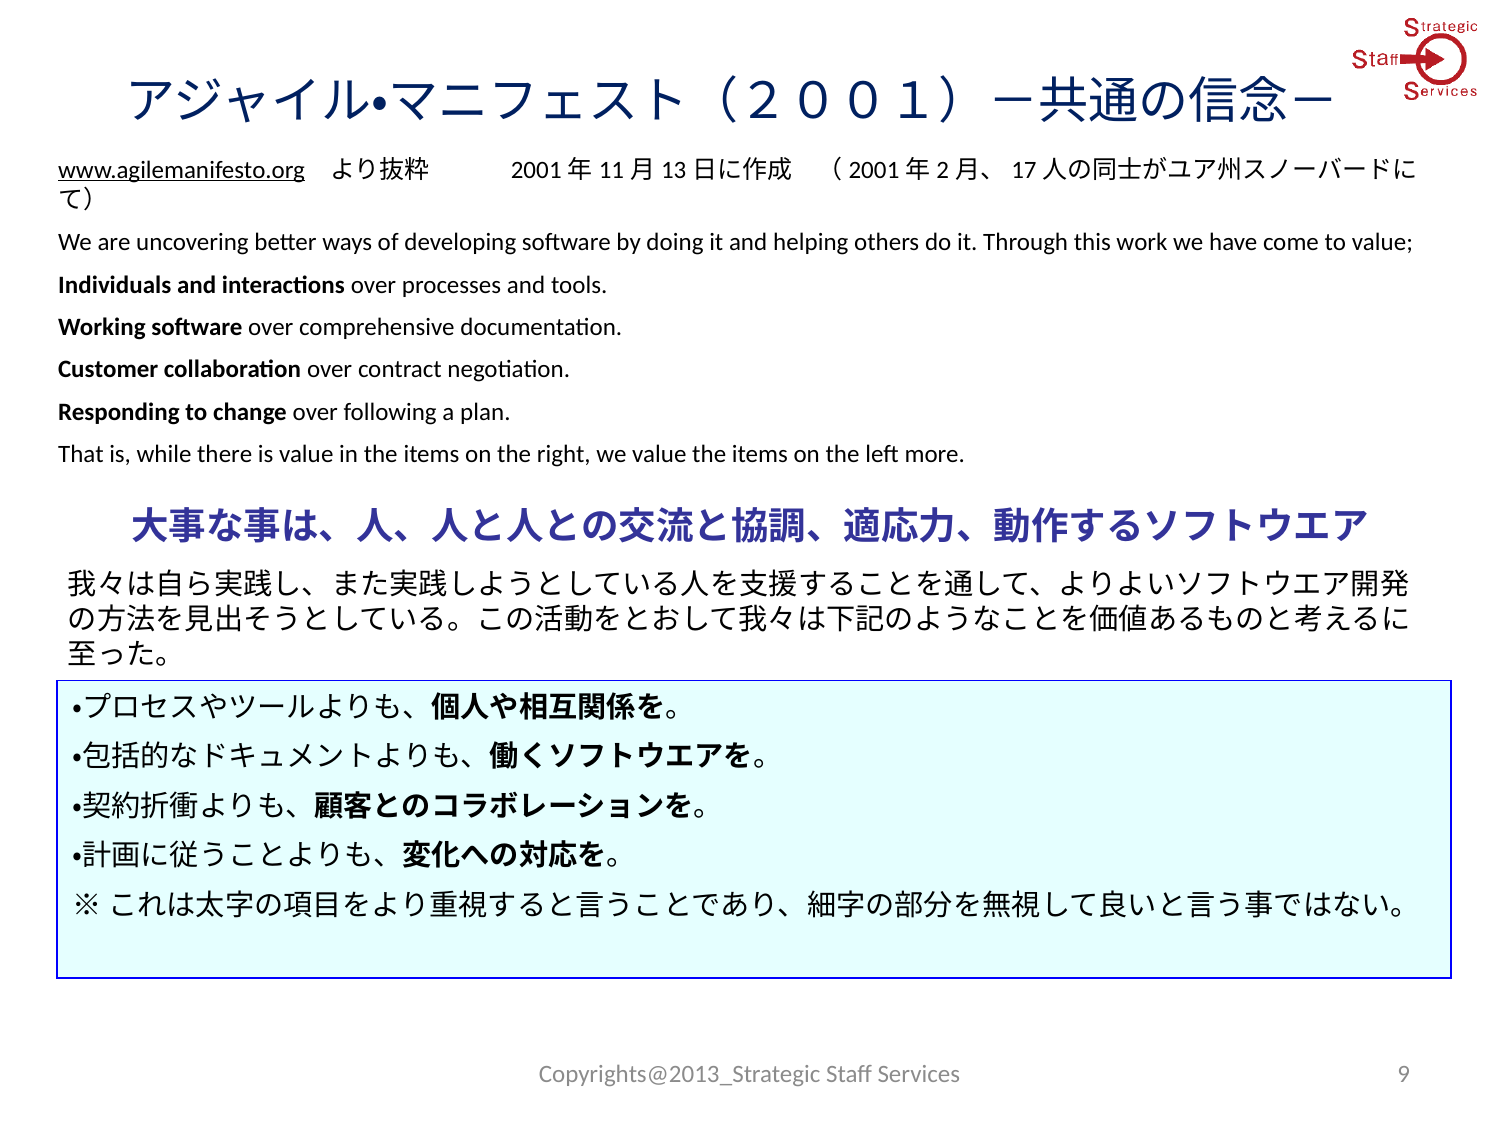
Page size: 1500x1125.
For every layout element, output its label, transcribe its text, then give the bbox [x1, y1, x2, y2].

picture [1352, 18, 1477, 100]
footer Copyrights@2013_Strategic Staff Services [512, 1042, 988, 1103]
text_box www.agilemanifesto.org より抜粋 2001年11月13日に作成 （2001年2月、17人の同士がユア州スノーバードにて） We are uncovering better ways of developing software by doing it and helping others do it. Through this work we have come to value; Individuals and interactions over processes and tools. Working software over comprehensive documentation. Customer collaboration over contract negotiation. Responding to change over following a plan. That is, while there is value in the items on the right, we value the items on the left more. [43, 145, 1465, 476]
text_box 大事な事は、人、人と人との交流と協調、適応力、動作するソフトウエア [106, 494, 1394, 554]
text_box ・プロセスやツールよりも、個人や相互関係を。 ・包括的なドキュメントよりも、働くソフトウエアを。 ・契約折衝よりも、顧客とのコラボレーションを。 ・計画に従うことよりも、変化への対応を。 ※これは太字の項目をより重視すると言うことであり、細字の部分を無視して良いと言う事ではない。 [57, 680, 1451, 979]
text_box 我々は自ら実践し、また実践しようとしている人を支援することを通して、よりよいソフトウエア開発の方法を見出そうとしている。この活動をとおして我々は下記のようなことを価値あるものと考えるに至った。 [53, 557, 1447, 678]
slide_number 9 [1074, 1042, 1425, 1103]
title アジャイル・マニフェスト（２００１）－共通の信念－ [57, 29, 1408, 145]
